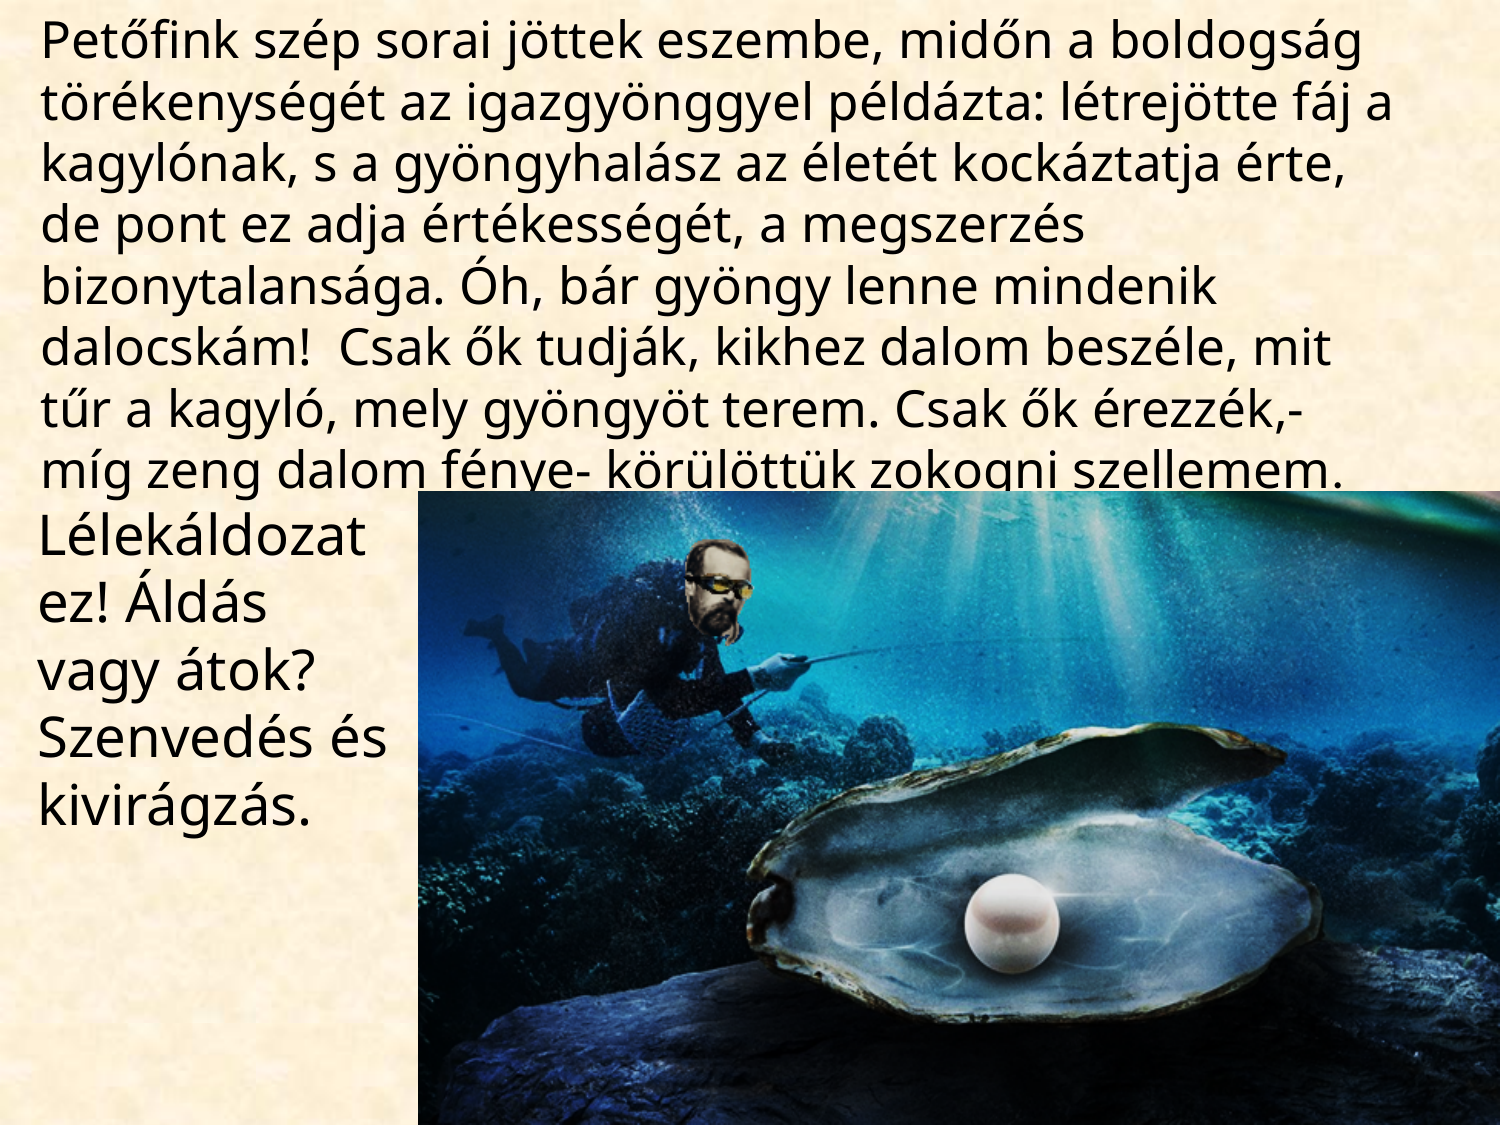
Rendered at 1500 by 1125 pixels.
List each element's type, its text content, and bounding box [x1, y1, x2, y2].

list Petőfink szép sorai jöttek eszembe, midőn a boldogság törékenységét az igazgyönggyel példázta: létrejötte fáj a kagylónak, s a gyöngyhalász az életét kockáztatja érte, de pont ez adja értékességét, a megszerzés bizonytalansága. Óh, bár gyöngy lenne mindenik dalocskám! Csak ők tudják, kikhez dalom beszéle, mit tűr a kagyló, mely gyöngyöt terem. Csak ők érezzék,- míg zeng dalom fénye- körülöttük zokogni szellemem. [25, 0, 1423, 491]
text_box Lélekáldozat ez! Áldás vagy átok? Szenvedés és kivirágzás. [22, 491, 417, 889]
picture [0, 0, 1500, 1125]
